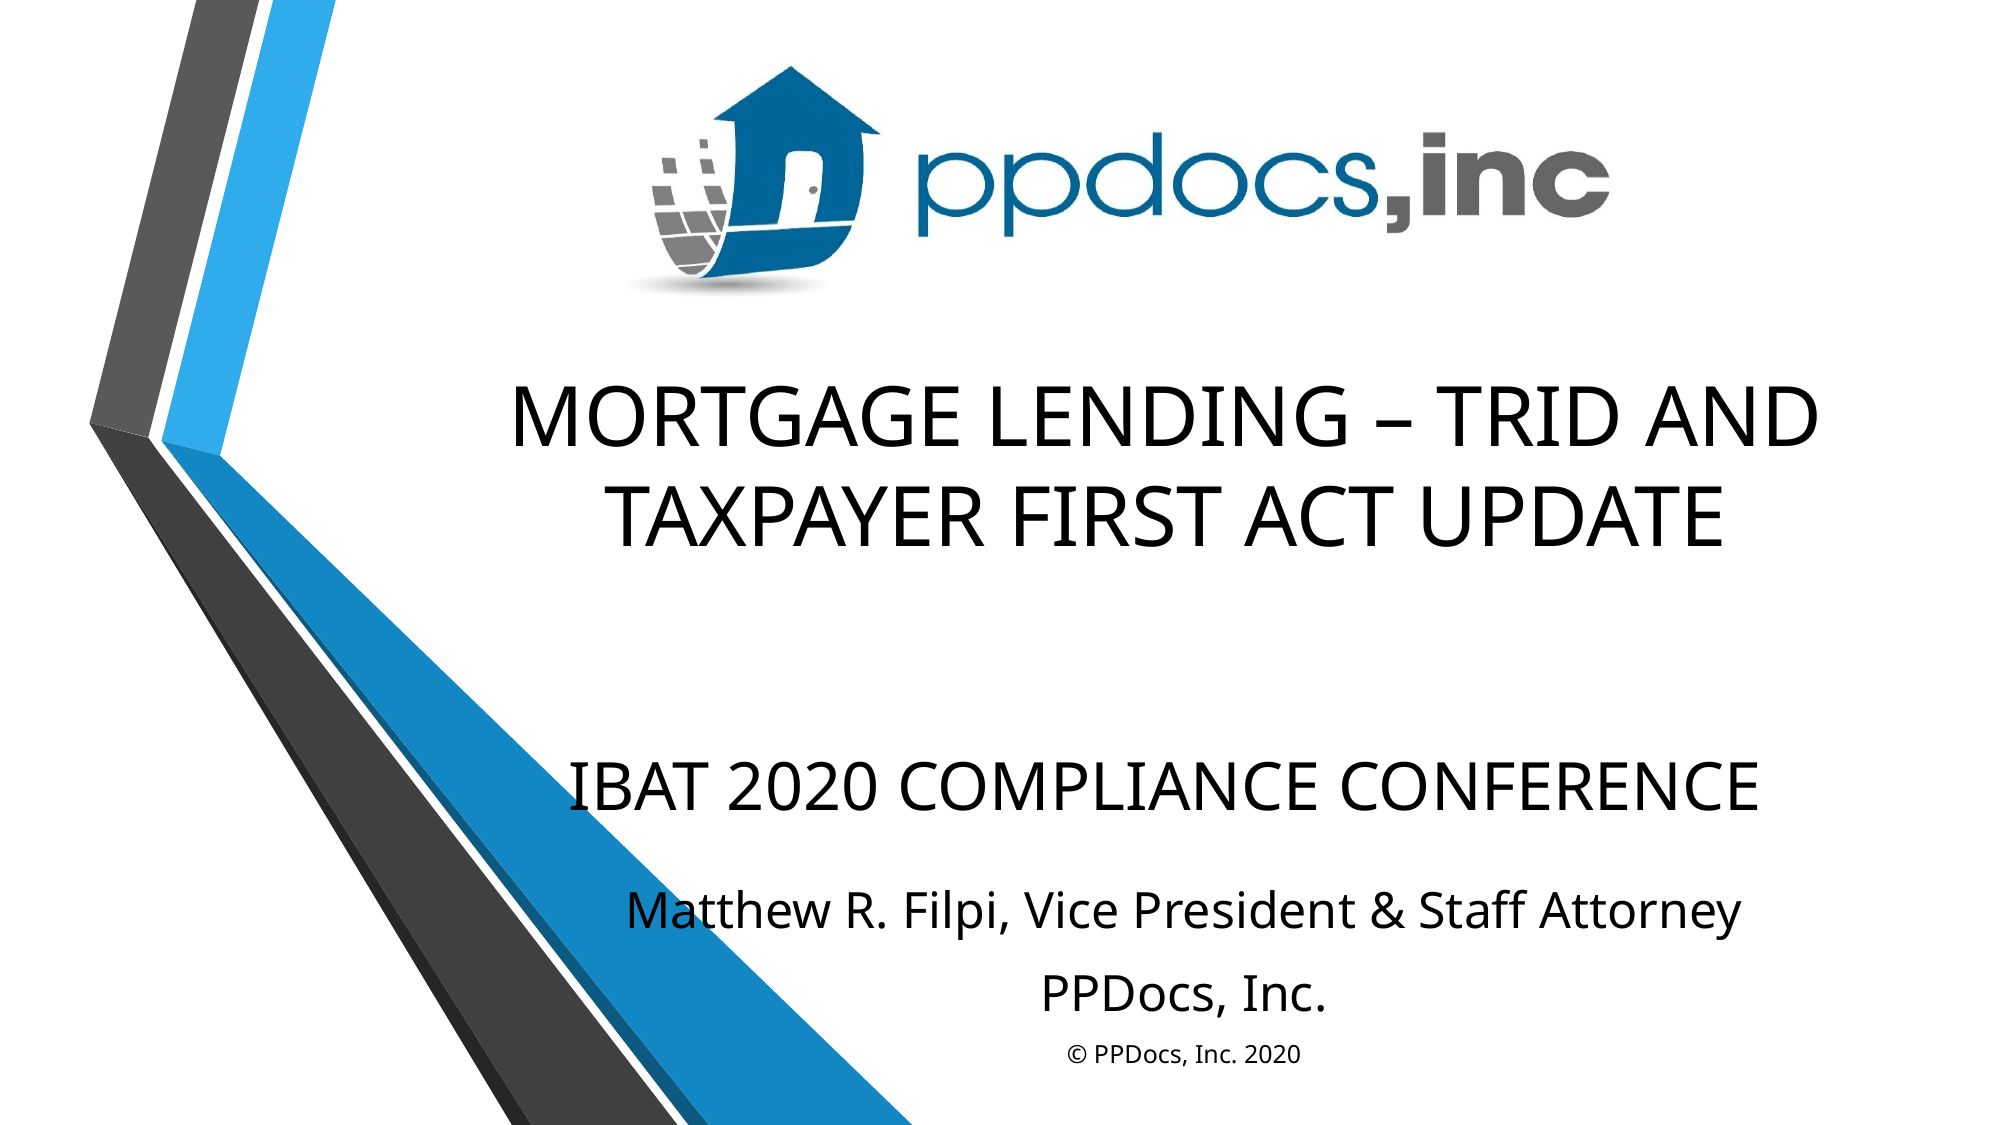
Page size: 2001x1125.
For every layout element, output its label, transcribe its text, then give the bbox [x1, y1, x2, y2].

title MORTGAGE LENDING – TRID AND TAXPAYER FIRST ACT UPDATE IBAT 2020 COMPLIANCE CONFERENCE [444, 267, 1887, 831]
subtitle Matthew R. Filpi, Vice President & Staff Attorney PPDocs, Inc. © PPDocs, Inc. 2020 [481, 871, 1887, 1125]
picture [601, 41, 1662, 329]
